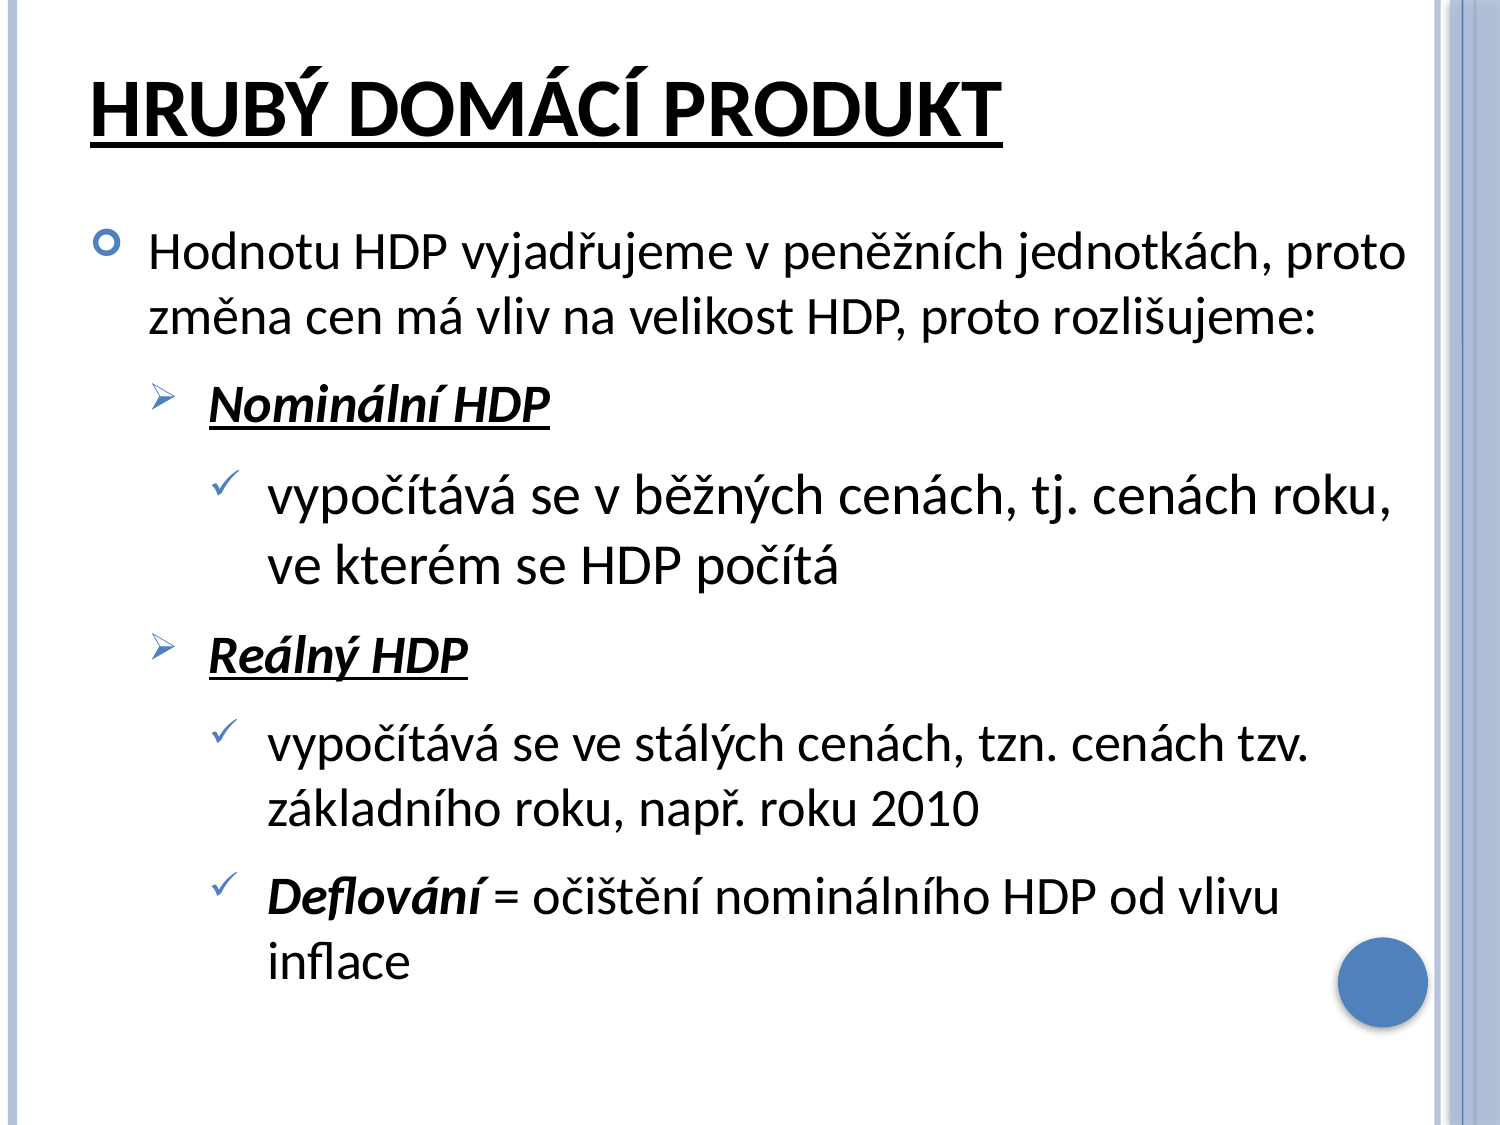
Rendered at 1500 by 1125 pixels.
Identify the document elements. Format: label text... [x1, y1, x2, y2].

list Hodnotu HDP vyjadřujeme v peněžních jednotkách, proto změna cen má vliv na velikost HDP, proto rozlišujeme: Nominální HDP vypočítává se v běžných cenách, tj. cenách roku, ve kterém se HDP počítá Reálný HDP vypočítává se ve stálých cenách, tzn. cenách tzv. základního roku, např. roku 2010 Deflování = očištění nominálního HDP od vlivu inflace [75, 208, 1424, 1062]
title Hrubý domácí produkt [75, 45, 1300, 161]
